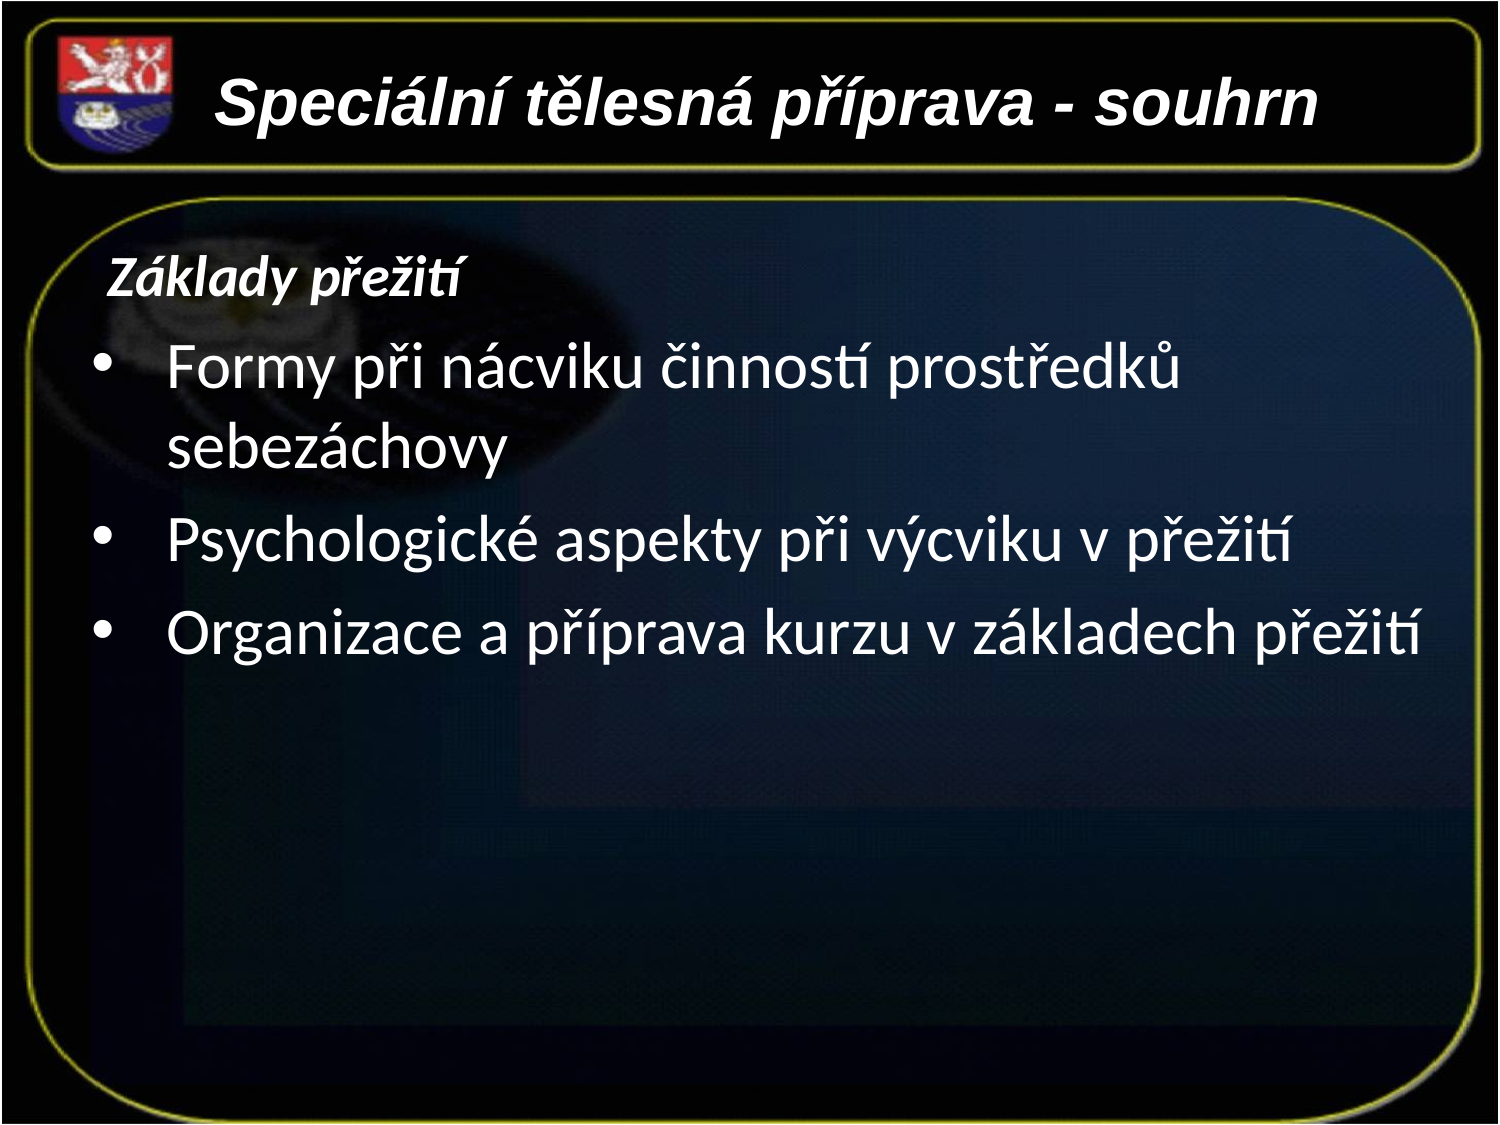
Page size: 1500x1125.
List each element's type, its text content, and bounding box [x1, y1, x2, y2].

text_box Speciální tělesná příprava - souhrn Základy přežití Formy při nácviku činností prostředků sebezáchovy Psychologické aspekty při výcviku v přežití Organizace a příprava kurzu v základech přežití [76, 50, 1459, 846]
picture [0, 0, 1500, 1125]
